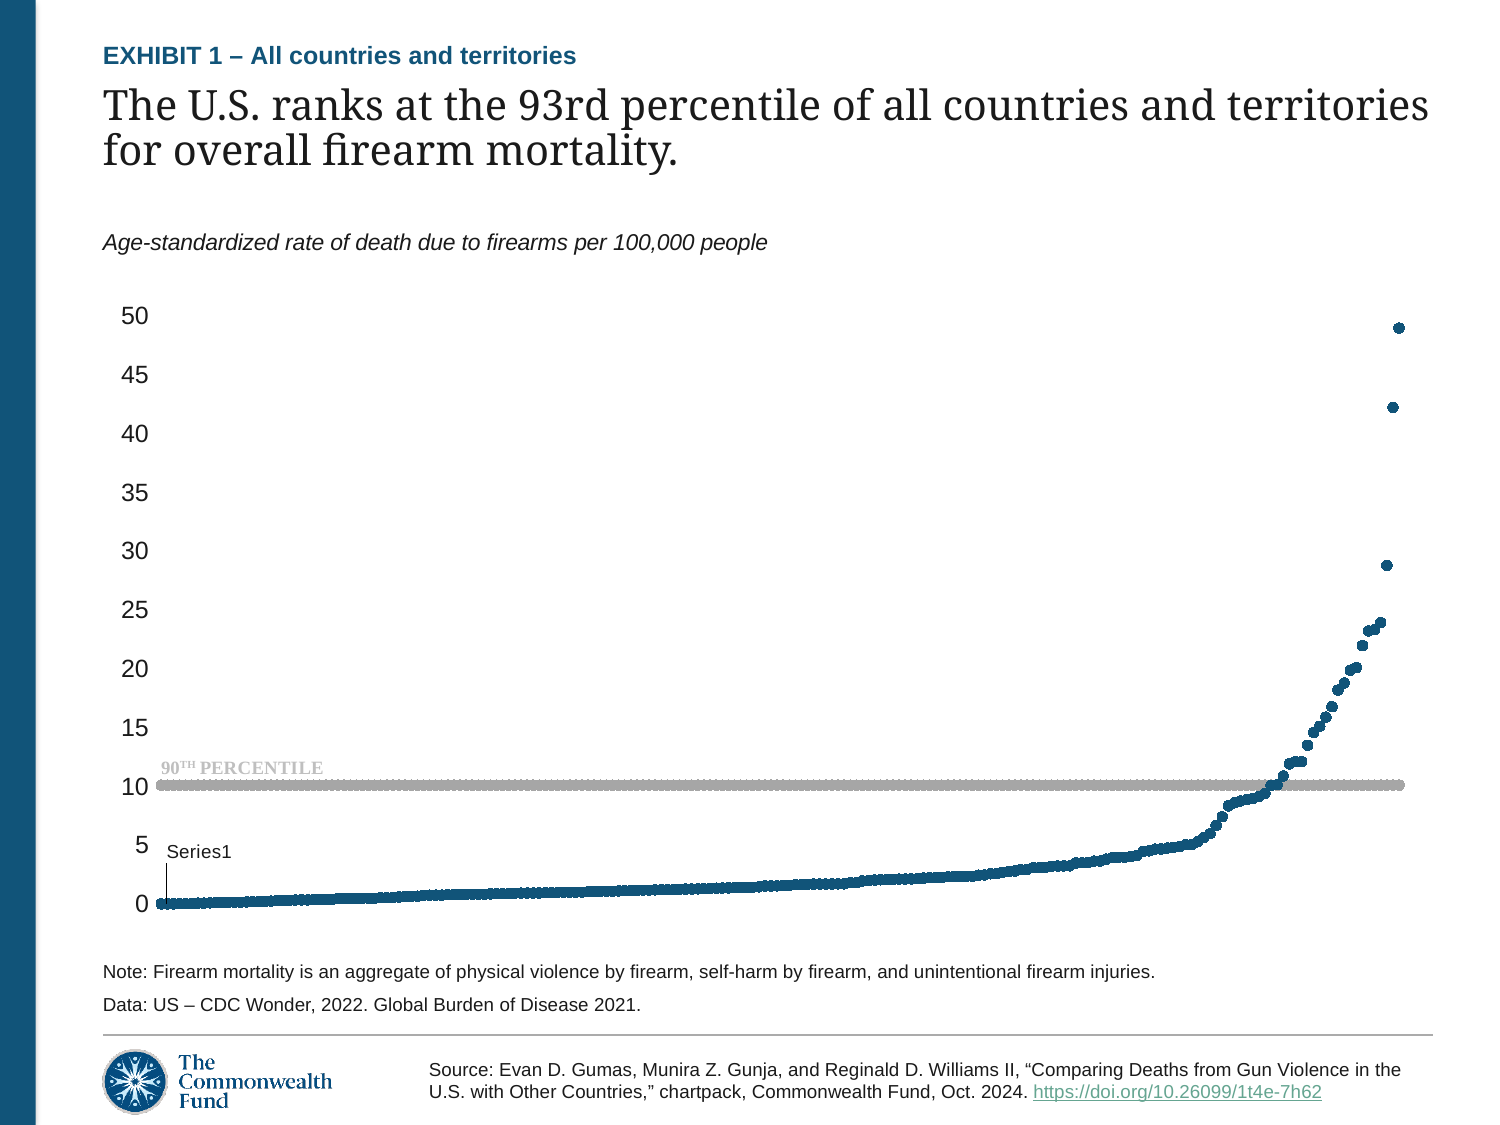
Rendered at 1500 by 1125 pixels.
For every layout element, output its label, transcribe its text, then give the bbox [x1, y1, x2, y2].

list Age-standardized rate of death due to firearms per 100,000 people [102, 227, 1431, 291]
picture [97, 1040, 340, 1118]
chart [102, 291, 1431, 929]
title The U.S. ranks at the 93rd percentile of all countries and territories for overall firearm mortality. [102, 84, 1431, 205]
subtitle EXHIBIT 1 – All countries and territories [102, 29, 1402, 70]
list Note: Firearm mortality is an aggregate of physical violence by firearm, self-harm by firearm, and unintentional firearm injuries. Data: US – CDC Wonder, 2022. Global Burden of Disease 2021. [102, 934, 1433, 1016]
